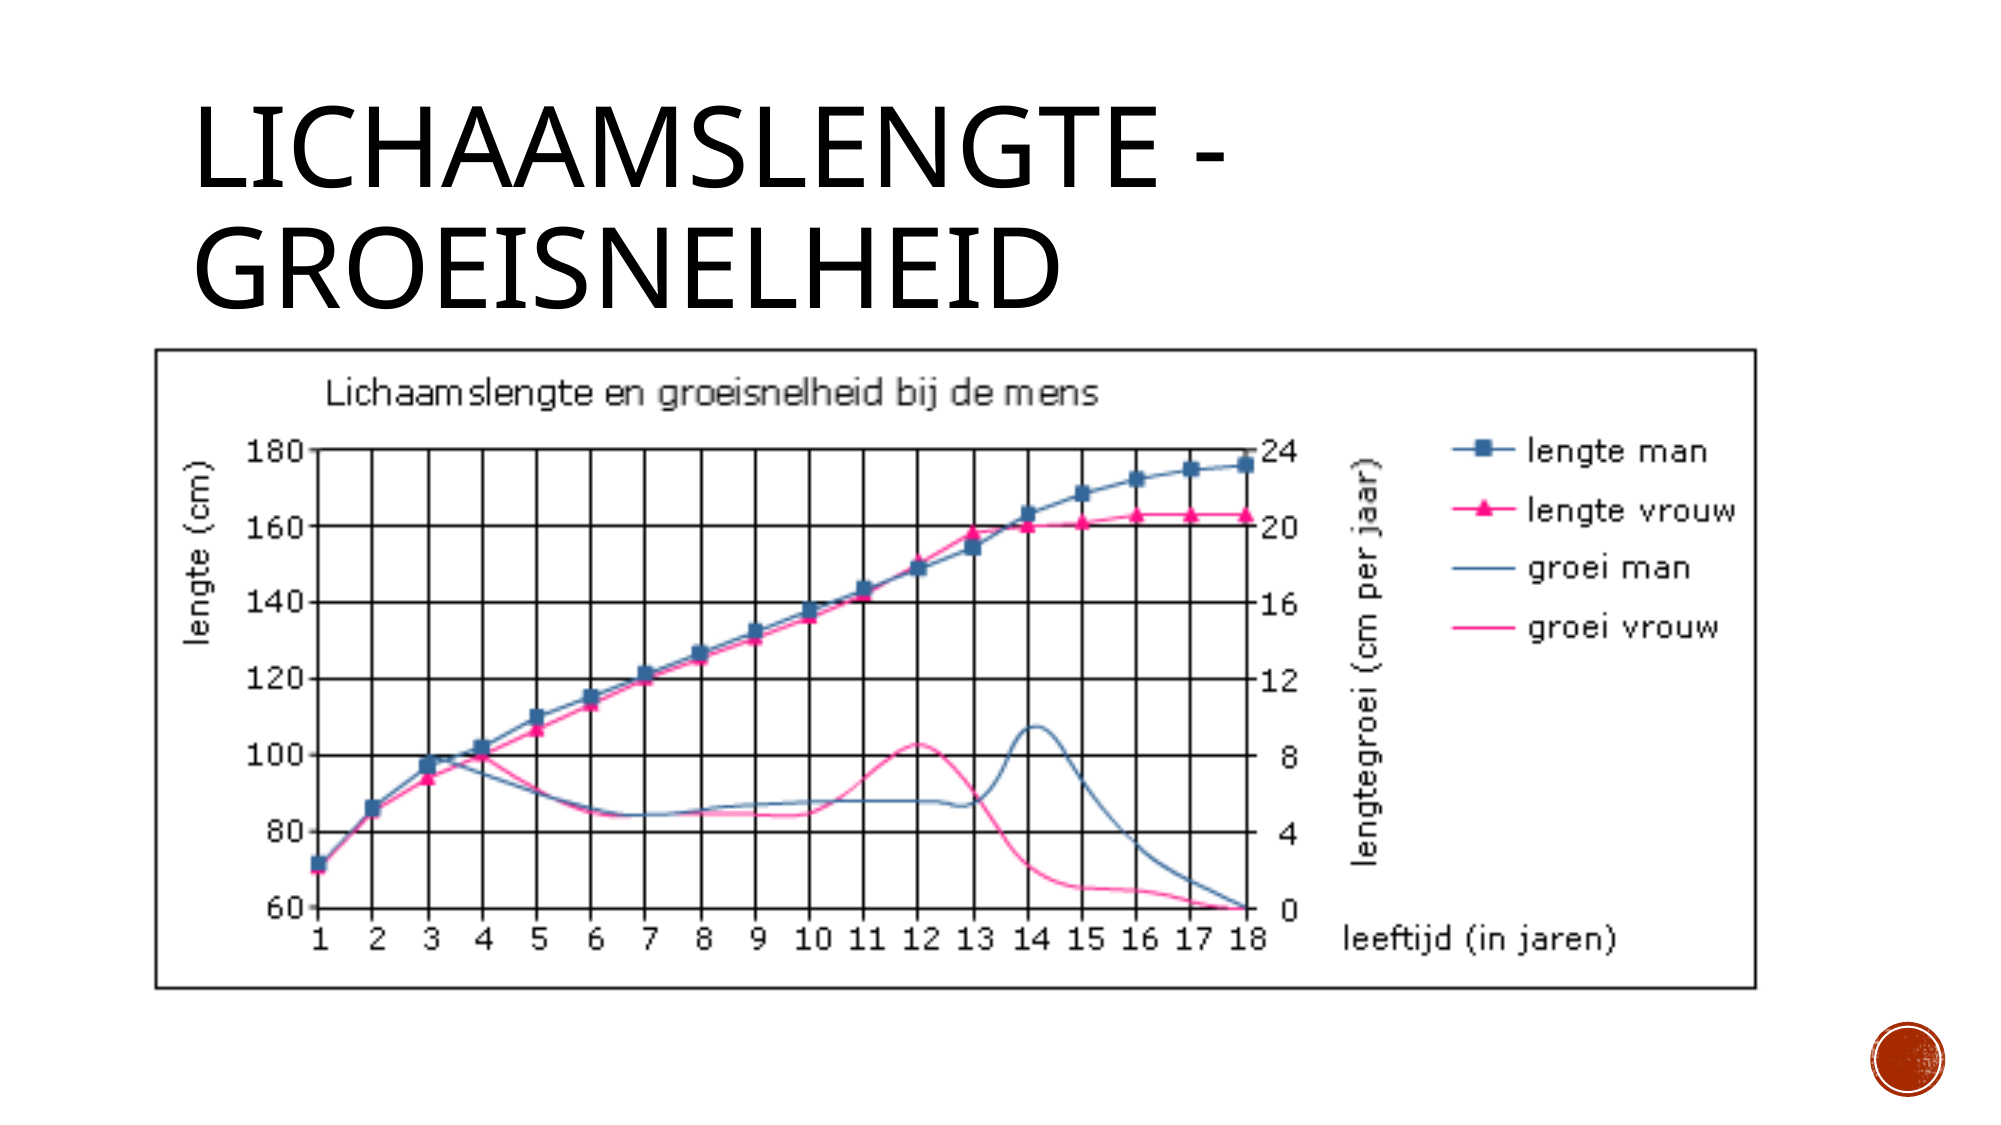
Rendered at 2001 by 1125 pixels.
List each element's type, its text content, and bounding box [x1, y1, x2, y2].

picture [148, 341, 1770, 997]
title Lichaamslengte - groeisnelheid [175, 79, 1826, 344]
